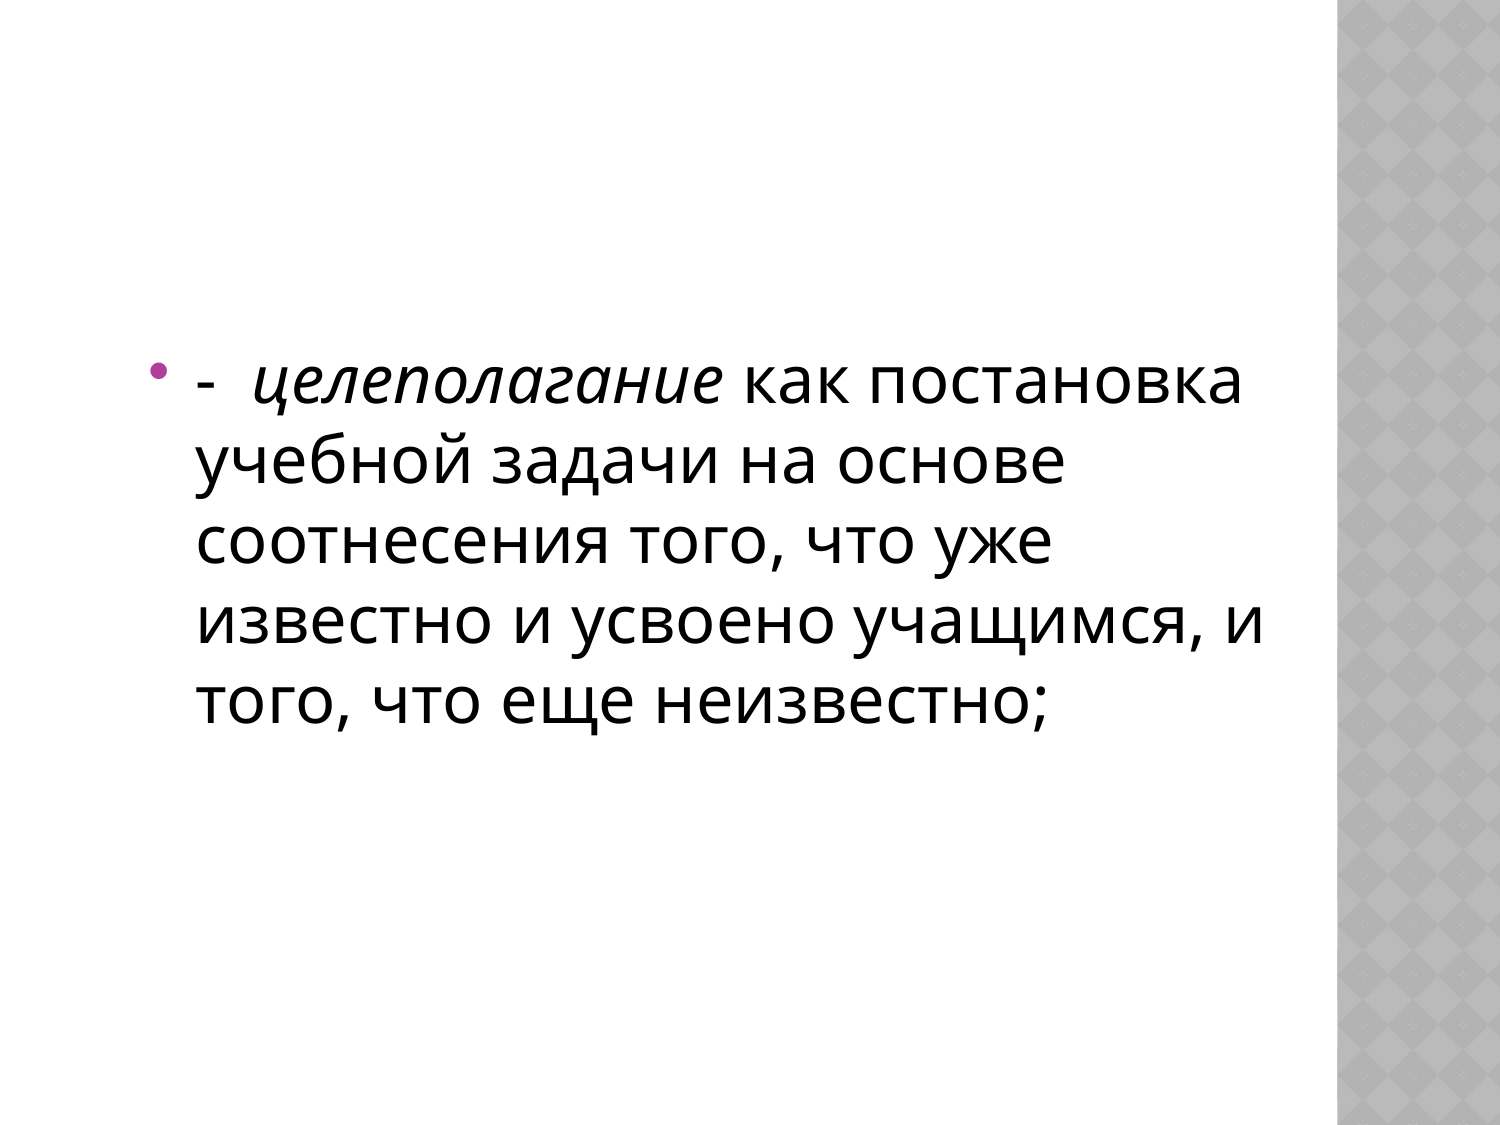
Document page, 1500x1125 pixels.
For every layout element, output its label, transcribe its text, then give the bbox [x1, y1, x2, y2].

list - целеполагание как постановка учебной задачи на основе соотнесения того, что уже известно и усвоено учащимся, и того, что еще неизвестно; [135, 329, 1324, 1125]
